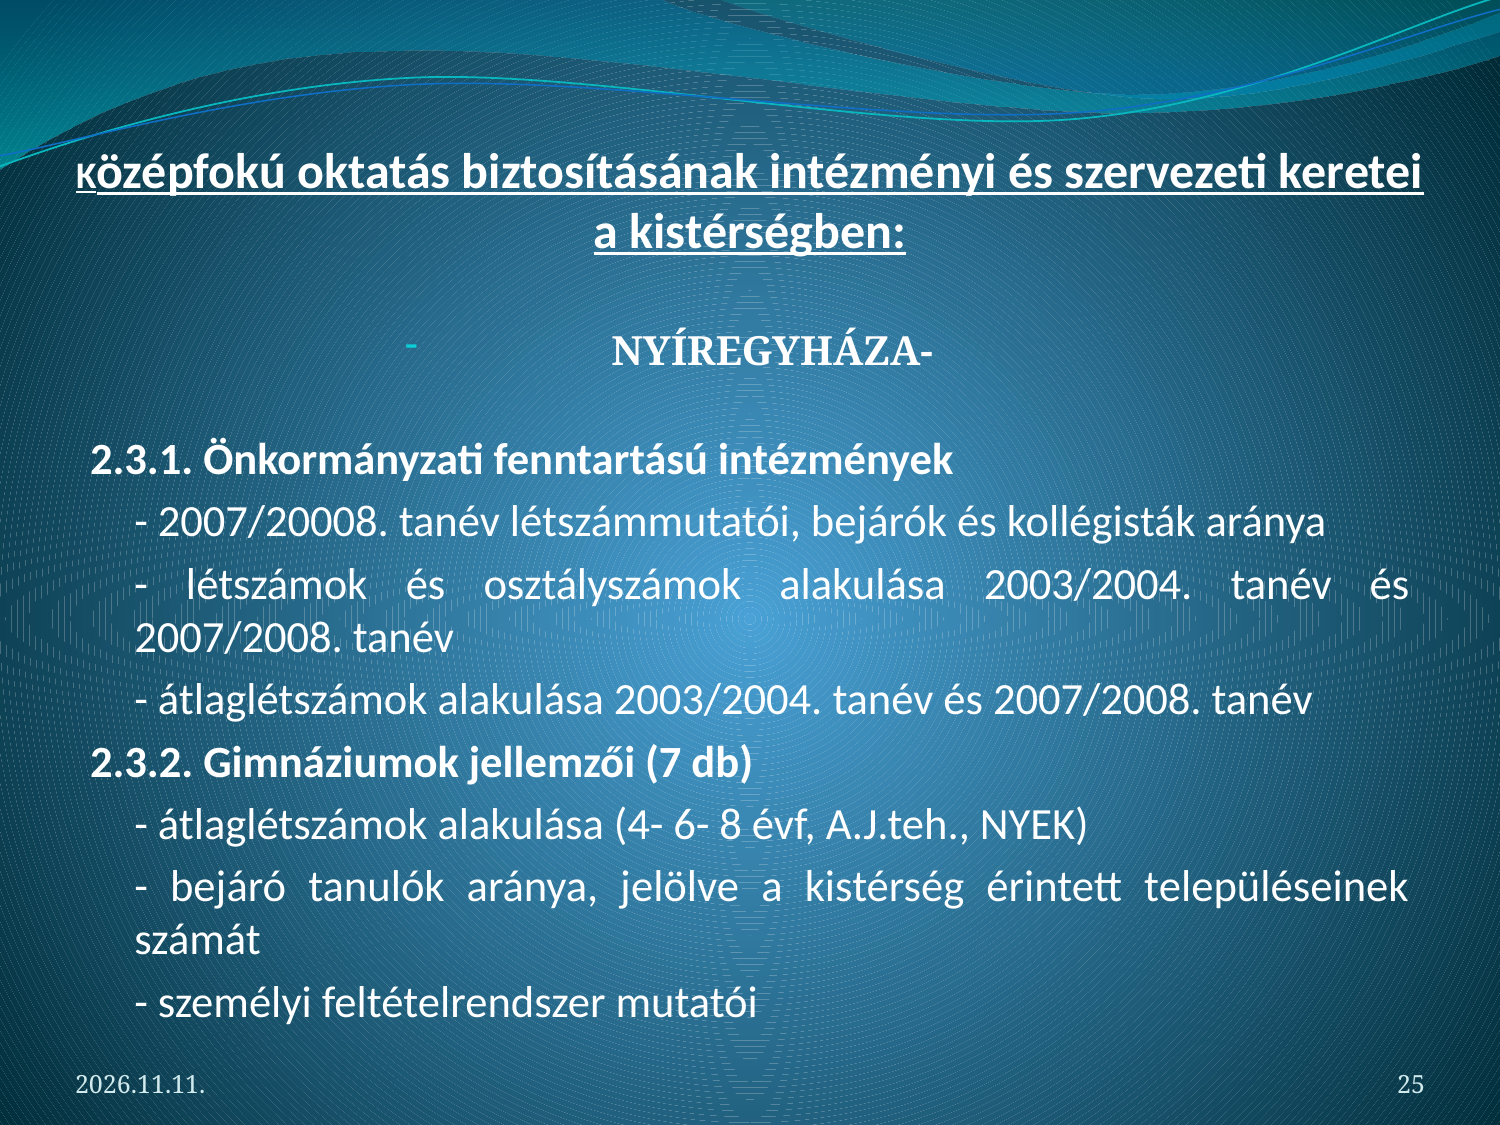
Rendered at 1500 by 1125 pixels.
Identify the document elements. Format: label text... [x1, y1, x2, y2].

title Középfokú oktatás biztosításának intézményi és szervezeti keretei a kistérségben: [74, 115, 1426, 304]
list NYÍREGYHÁZA- 2.3.1. Önkormányzati fenntartású intézmények - 2007/20008. tanév létszámmutatói, bejárók és kollégisták aránya - létszámok és osztályszámok alakulása 2003/2004. tanév és 2007/2008. tanév - átlaglétszámok alakulása 2003/2004. tanév és 2007/2008. tanév 2.3.2. Gimnáziumok jellemzői (7 db) - átlaglétszámok alakulása (4- 6- 8 évf, A.J.teh., NYEK) - bejáró tanulók aránya, jelölve a kistérség érintett településeinek számát - személyi feltételrendszer mutatói [74, 317, 1426, 1038]
slide_number 25 [1299, 1042, 1425, 1103]
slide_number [75, 1042, 425, 1103]
